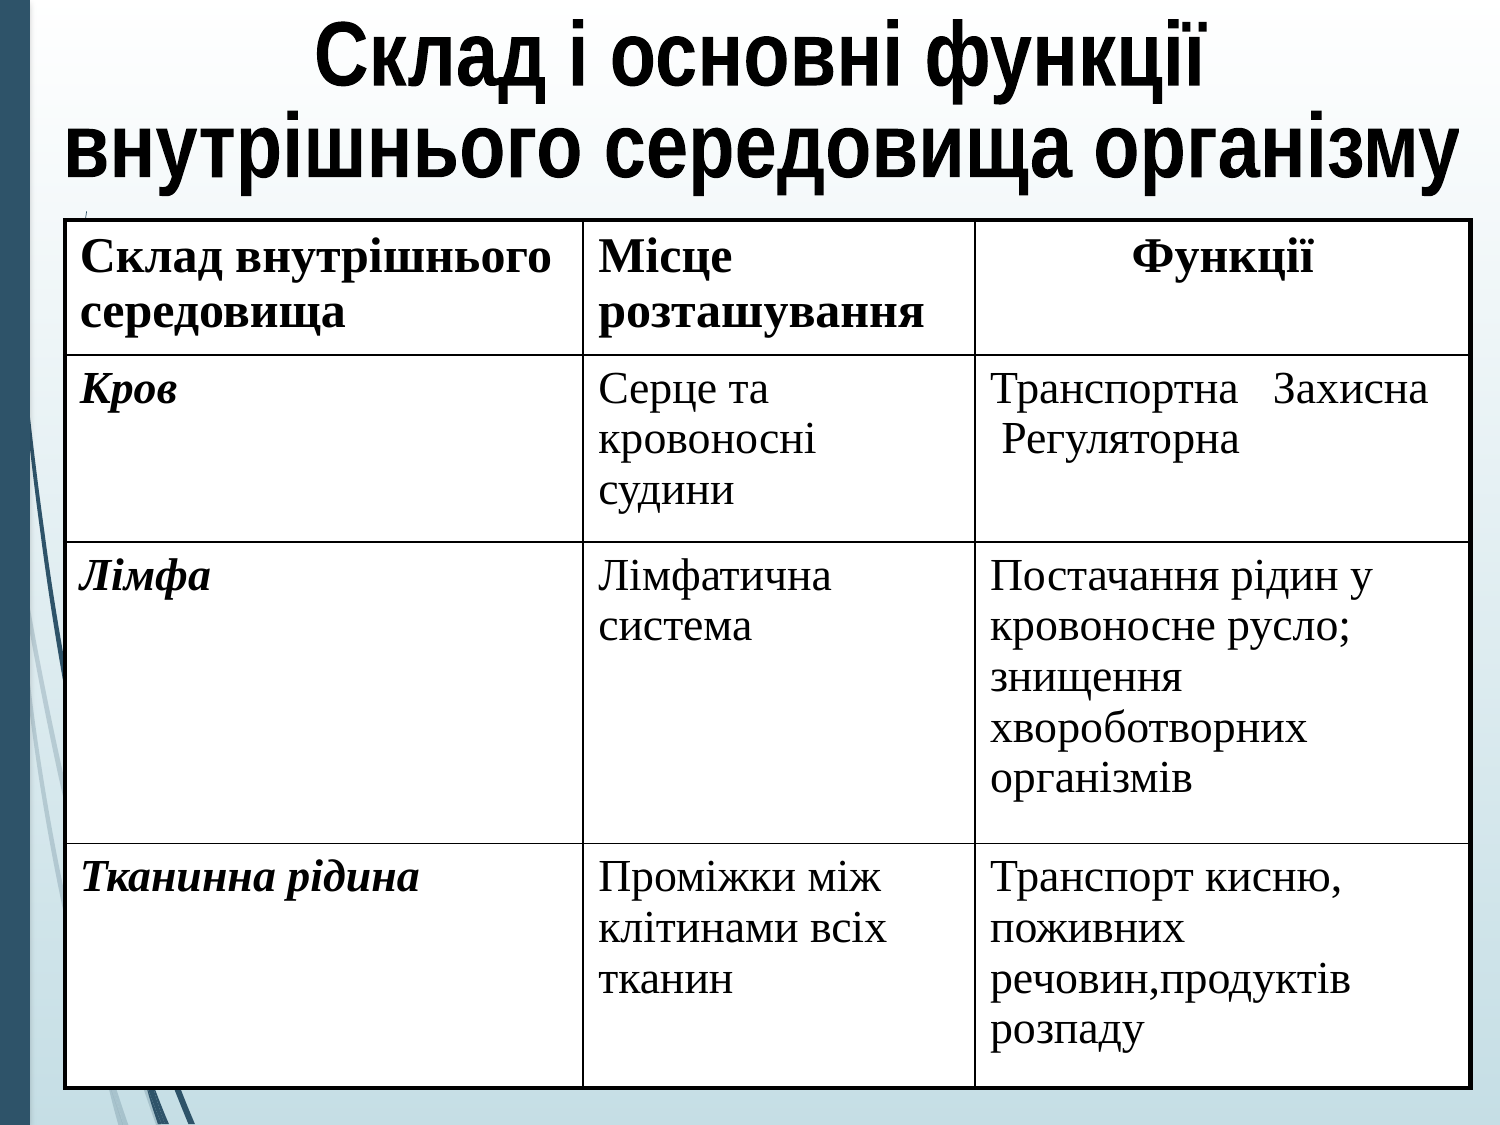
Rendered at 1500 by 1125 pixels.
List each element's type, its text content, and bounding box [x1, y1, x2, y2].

table_header Склад внутрішнього середовища [67, 222, 582, 354]
table_header Функції [976, 222, 1468, 354]
table_cell Лімфатична система [584, 543, 974, 843]
table_cell Постачання рідин у кровоносне русло; знищення хвороботворних організмів [976, 543, 1468, 843]
table_cell Проміжки між клітинами всіх тканин [584, 844, 974, 1086]
table_cell Транспортна Захисна Регуляторна [976, 356, 1468, 541]
table_header Місце розташування [584, 222, 974, 354]
table_cell Тканинна рідина [67, 844, 582, 1086]
table_cell Серце та кровоносні судини [584, 356, 974, 541]
table_cell Лімфа [67, 543, 582, 843]
table_cell Кров [67, 356, 582, 541]
table_cell Транспорт кисню, поживних речовин,продуктів розпаду [976, 844, 1468, 1086]
